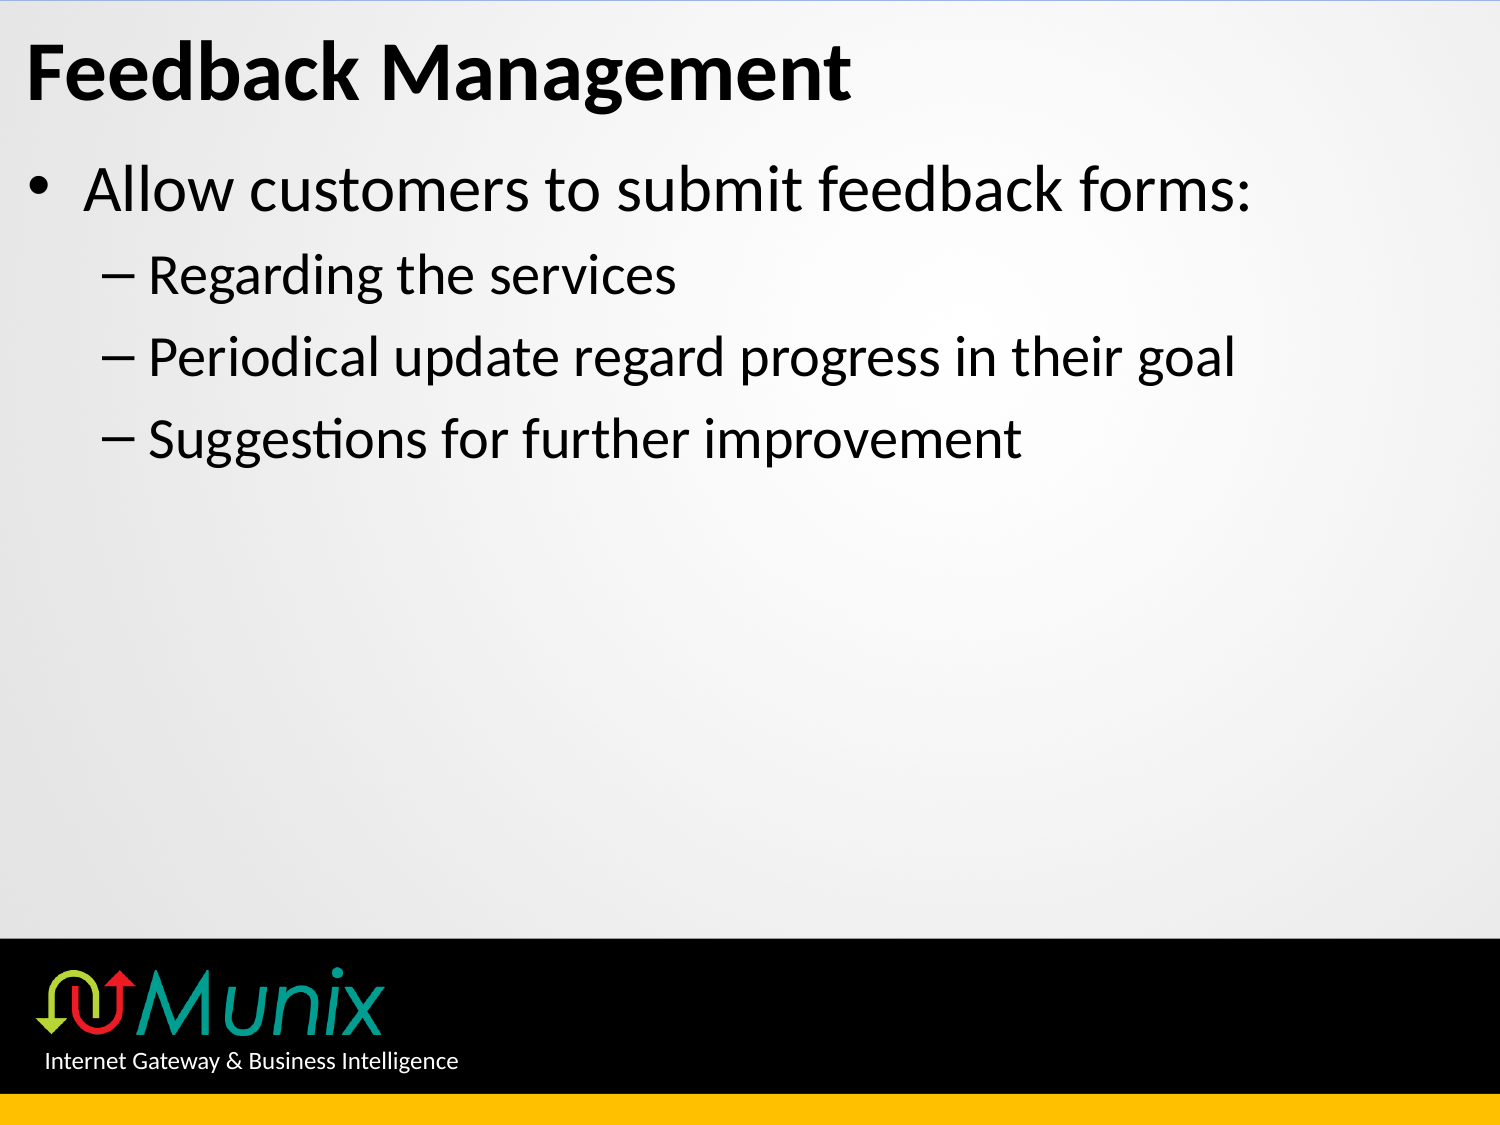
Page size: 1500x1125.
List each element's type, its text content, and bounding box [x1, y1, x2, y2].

picture [31, 962, 398, 1047]
title Feedback Management [11, 7, 1483, 126]
picture [0, 1, 1500, 938]
list Allow customers to submit feedback forms: Regarding the services Periodical update regard progress in their goal Suggestions for further improvement [12, 137, 1483, 917]
